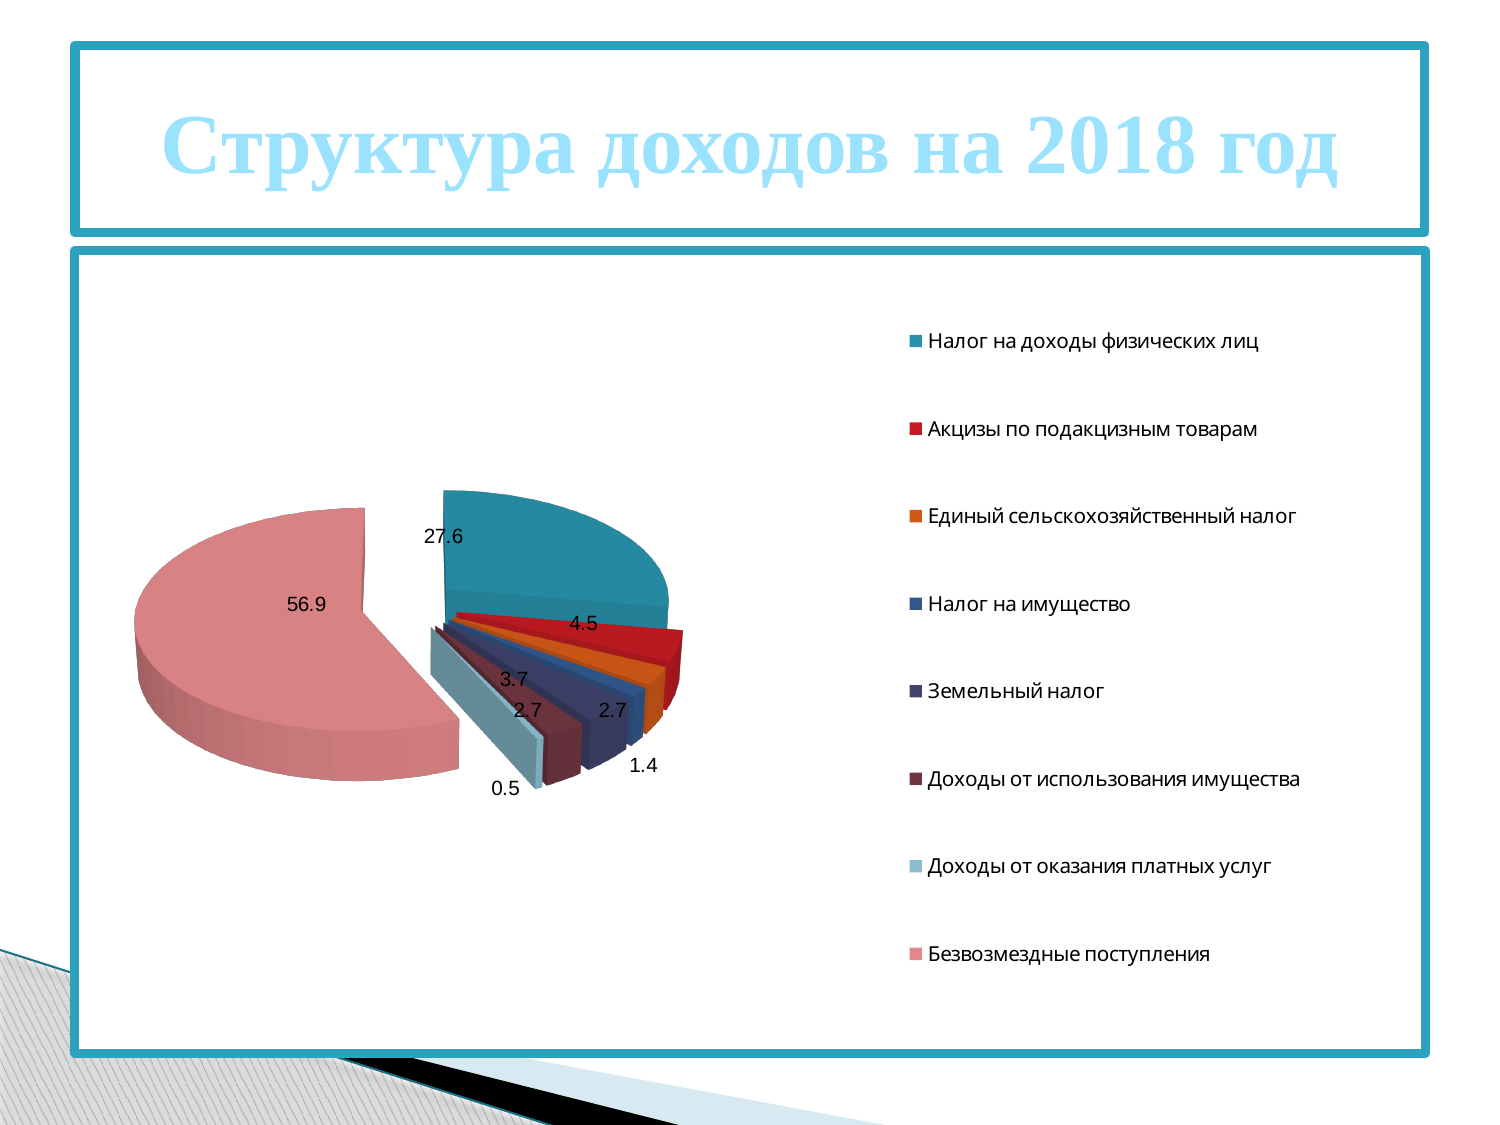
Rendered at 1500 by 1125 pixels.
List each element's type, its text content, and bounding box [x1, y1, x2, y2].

chart [70, 245, 1430, 1059]
title Структура доходов на 2018 год [70, 41, 1429, 237]
